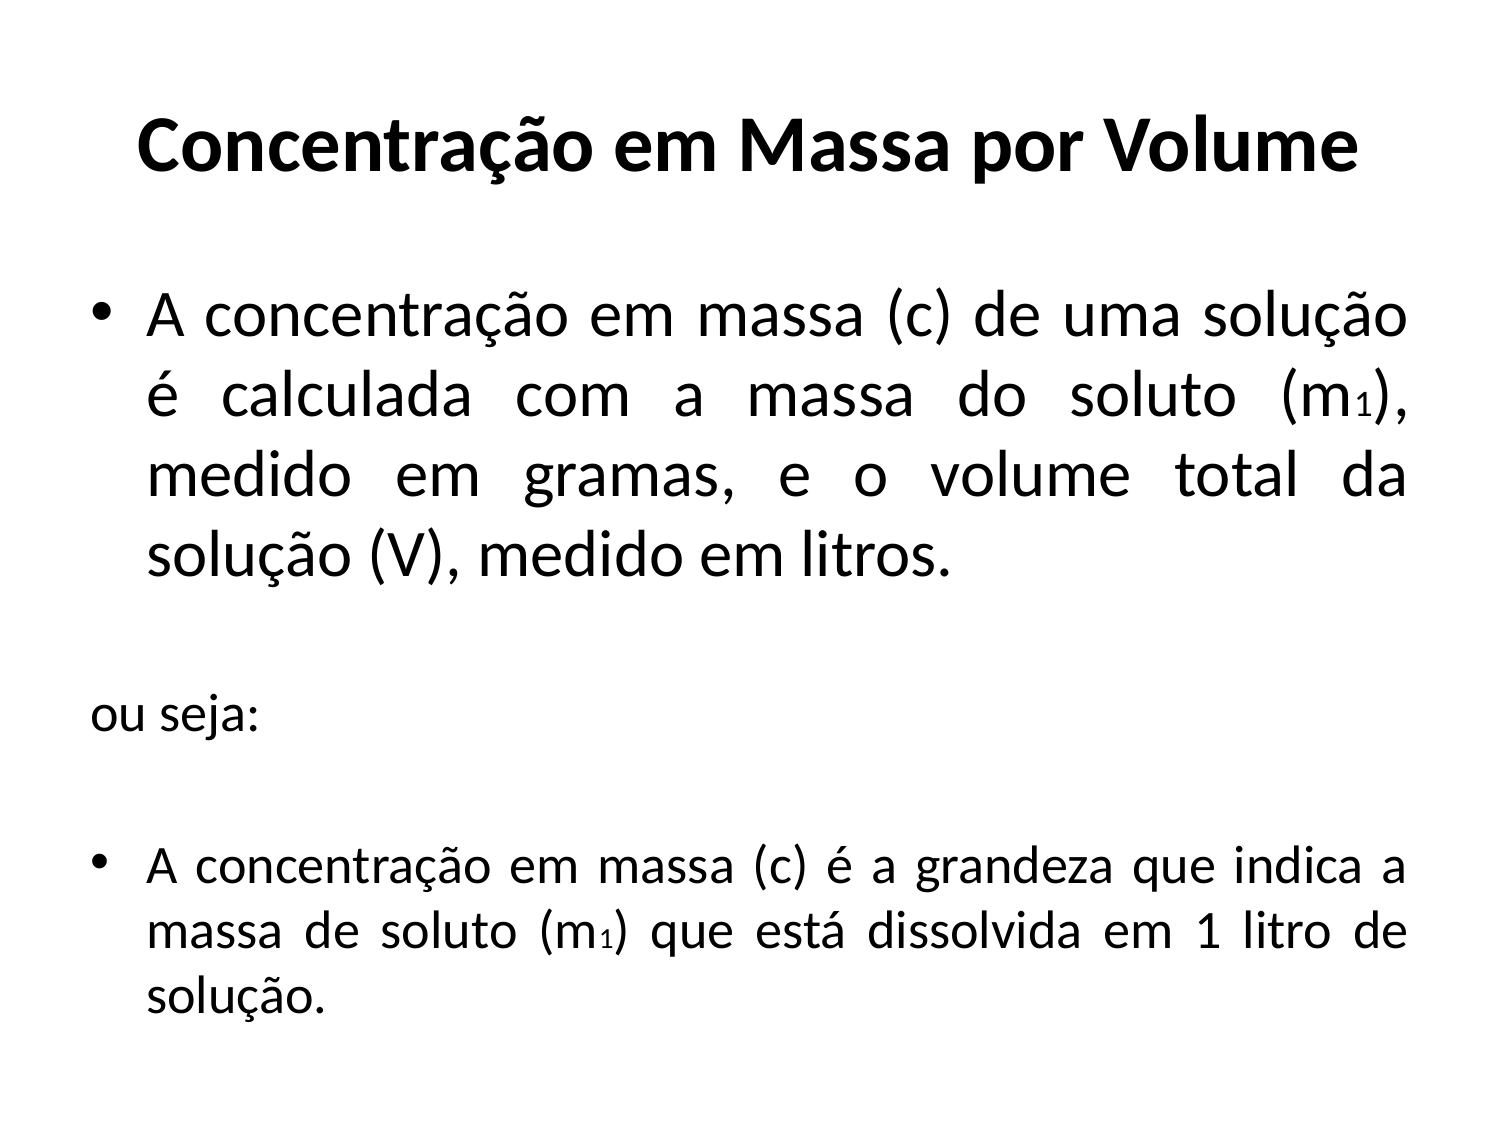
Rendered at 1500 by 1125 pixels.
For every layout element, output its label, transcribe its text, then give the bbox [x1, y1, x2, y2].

title Concentração em Massa por Volume [75, 45, 1425, 233]
